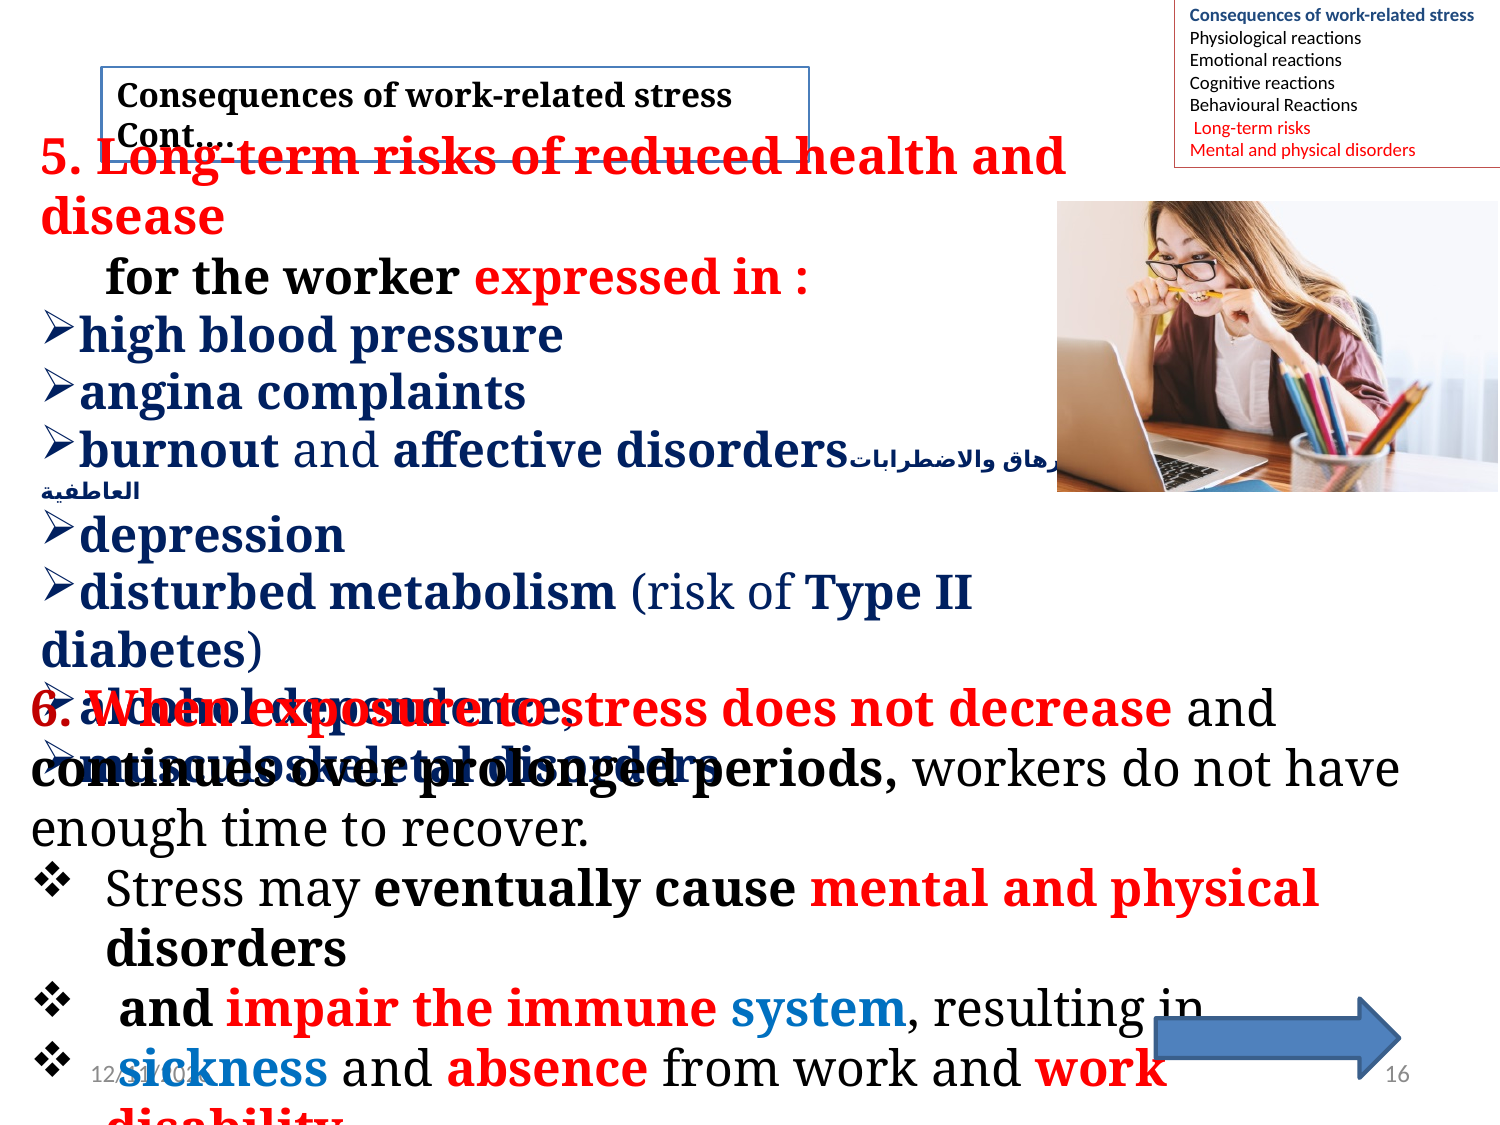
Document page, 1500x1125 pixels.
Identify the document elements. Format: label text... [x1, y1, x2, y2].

slide_number 16 [1074, 1042, 1425, 1103]
text_box [1153, 996, 1402, 1080]
text_box 5. Long-term risks of reduced health and disease for the worker expressed in : high blood pressure angina complaints burnout and affective disordersالإرهاق والاضطرابات العاطفية depression disturbed metabolism (risk of Type II diabetes) alcohol dependence, musculoskeletal disorders [25, 117, 1103, 668]
picture [1056, 200, 1499, 492]
text_box Consequences of work-related stress Physiological reactions Emotional reactions Cognitive reactions Behavioural Reactions Long-term risks Mental and physical disorders [1174, 0, 1500, 168]
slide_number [75, 1042, 425, 1103]
text_box 6. When exposure to stress does not decrease and continues over prolonged periods, workers do not have enough time to recover. Stress may eventually cause mental and physical disorders and impair the immune system, resulting in sickness and absence from work and work disability [15, 668, 1424, 1125]
text_box Consequences of work-related stress Cont…. [101, 67, 809, 117]
